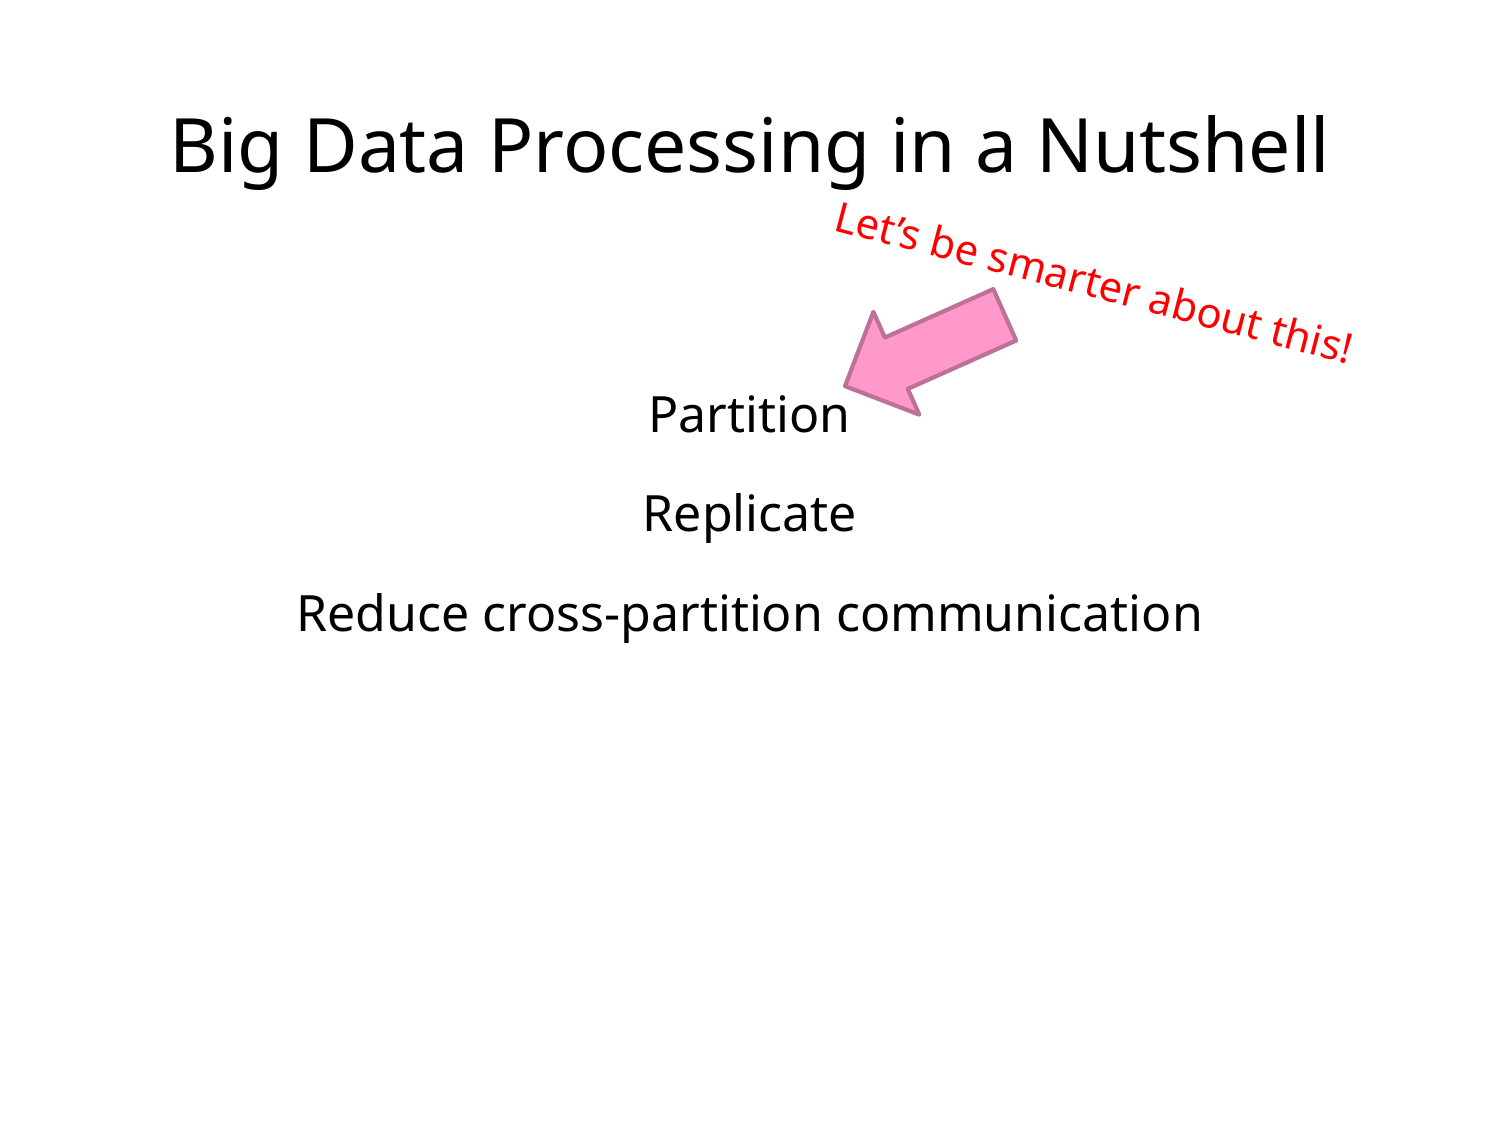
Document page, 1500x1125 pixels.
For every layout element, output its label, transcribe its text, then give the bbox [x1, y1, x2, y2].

text_box Replicate [0, 474, 1500, 549]
text_box Big Data Processing in a Nutshell [0, 90, 1500, 203]
text_box Reduce cross-partition communication [0, 574, 1500, 649]
text_box Partition [0, 374, 1500, 450]
text_box [843, 288, 1019, 417]
text_box Let’s be smarter about this! [800, 174, 1388, 387]
